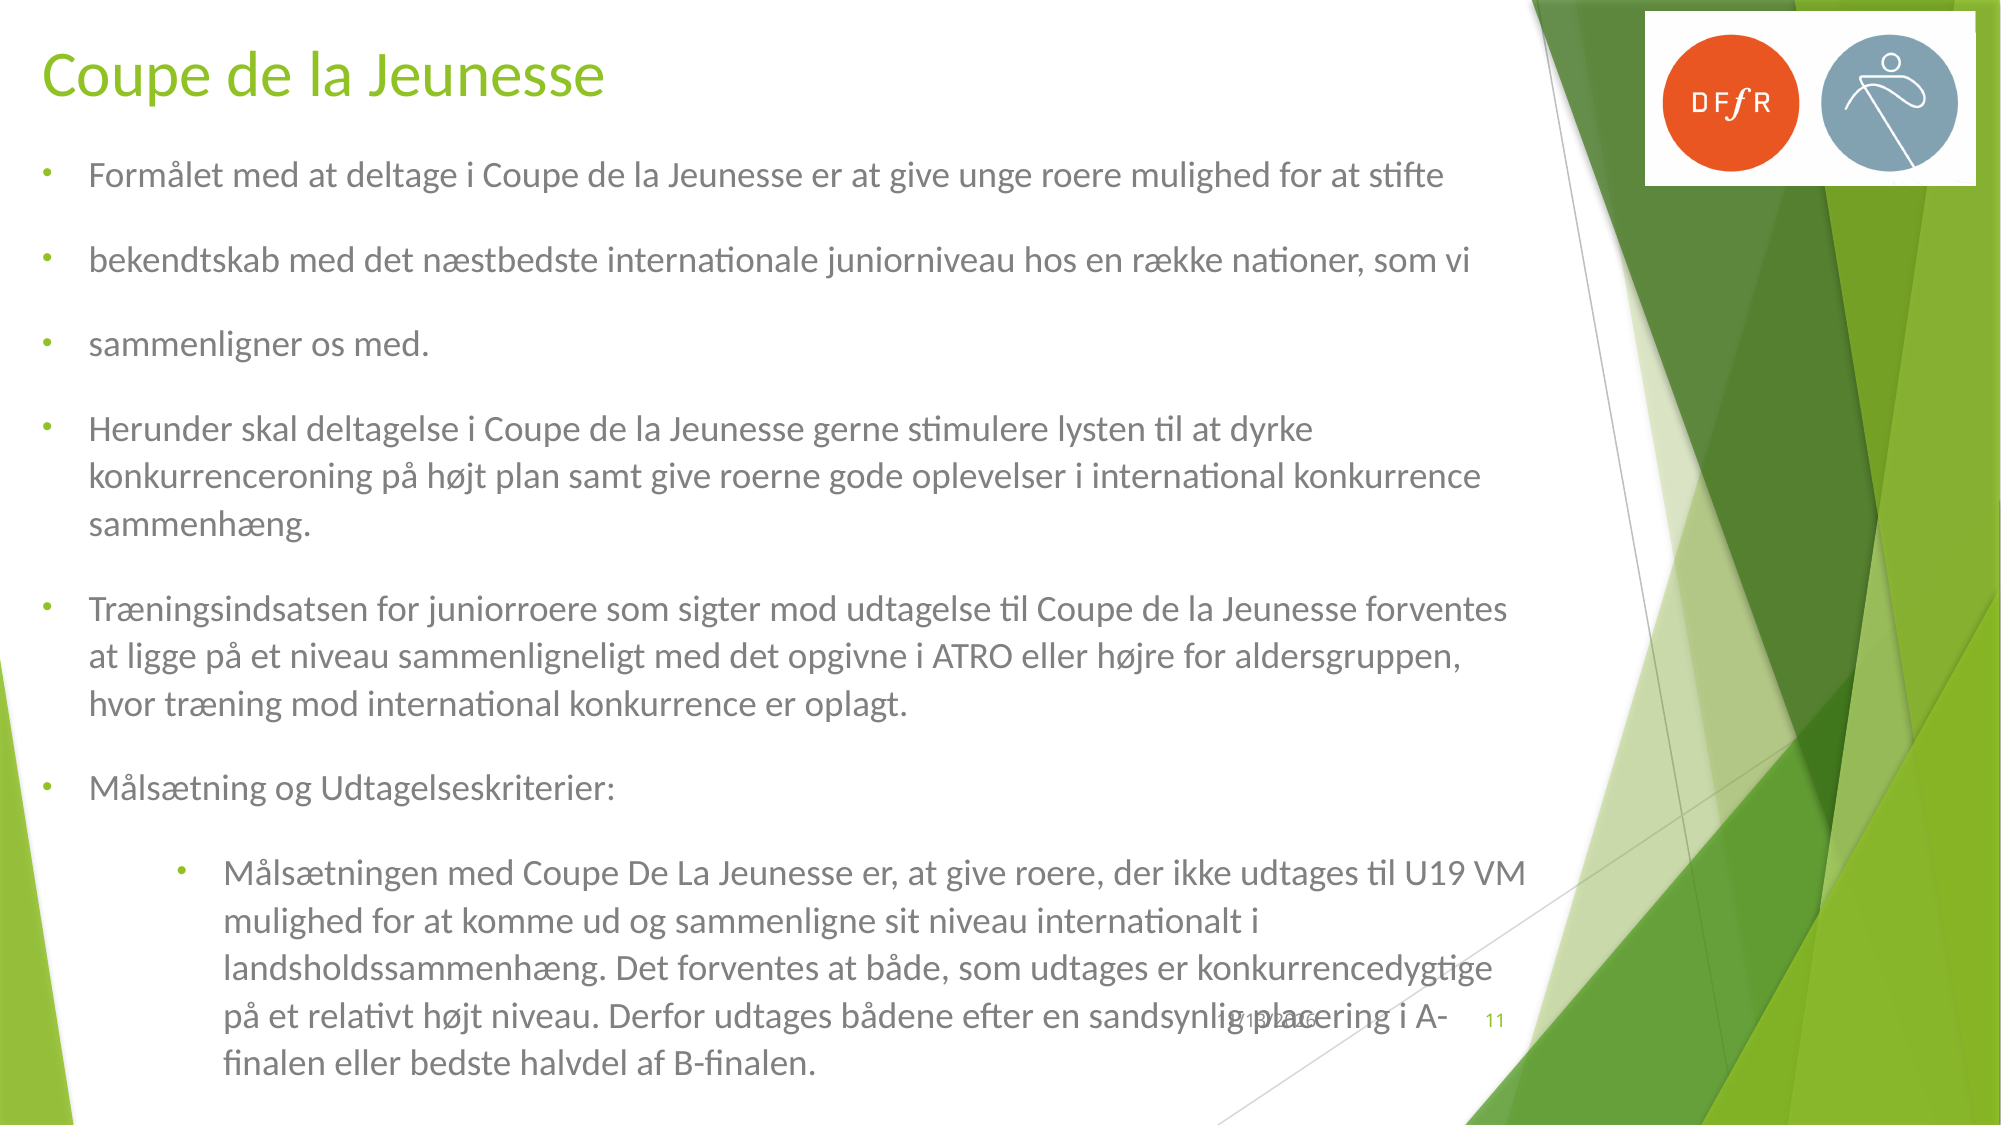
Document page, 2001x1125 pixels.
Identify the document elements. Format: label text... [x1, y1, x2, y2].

list Formålet med at deltage i Coupe de la Jeunesse er at give unge roere mulighed for at stifte bekendtskab med det næstbedste internationale juniorniveau hos en række nationer, som vi sammenligner os med. Herunder skal deltagelse i Coupe de la Jeunesse gerne stimulere lysten til at dyrke konkurrenceroning på højt plan samt give roerne gode oplevelser i international konkurrence sammenhæng. Træningsindsatsen for juniorroere som sigter mod udtagelse til Coupe de la Jeunesse forventes at ligge på et niveau sammenligneligt med det opgivne i ATRO eller højre for aldersgruppen, hvor træning mod international konkurrence er oplagt. Målsætning og Udtagelseskriterier: Målsætningen med Coupe De La Jeunesse er, at give roere, der ikke udtages til U19 VM mulighed for at komme ud og sammenligne sit niveau internationalt i landsholdssammenhæng. Det forventes at både, som udtages er konkurrencedygtige på et relativt højt niveau. Derfor udtages bådene efter en sandsynlig placering i A- finalen eller bedste halvdel af B-finalen. [27, 139, 1549, 1102]
picture [1645, 10, 1977, 187]
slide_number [1181, 991, 1332, 1051]
title Coupe de la Jeunesse [27, 23, 873, 117]
slide_number 11 [1409, 991, 1522, 1051]
